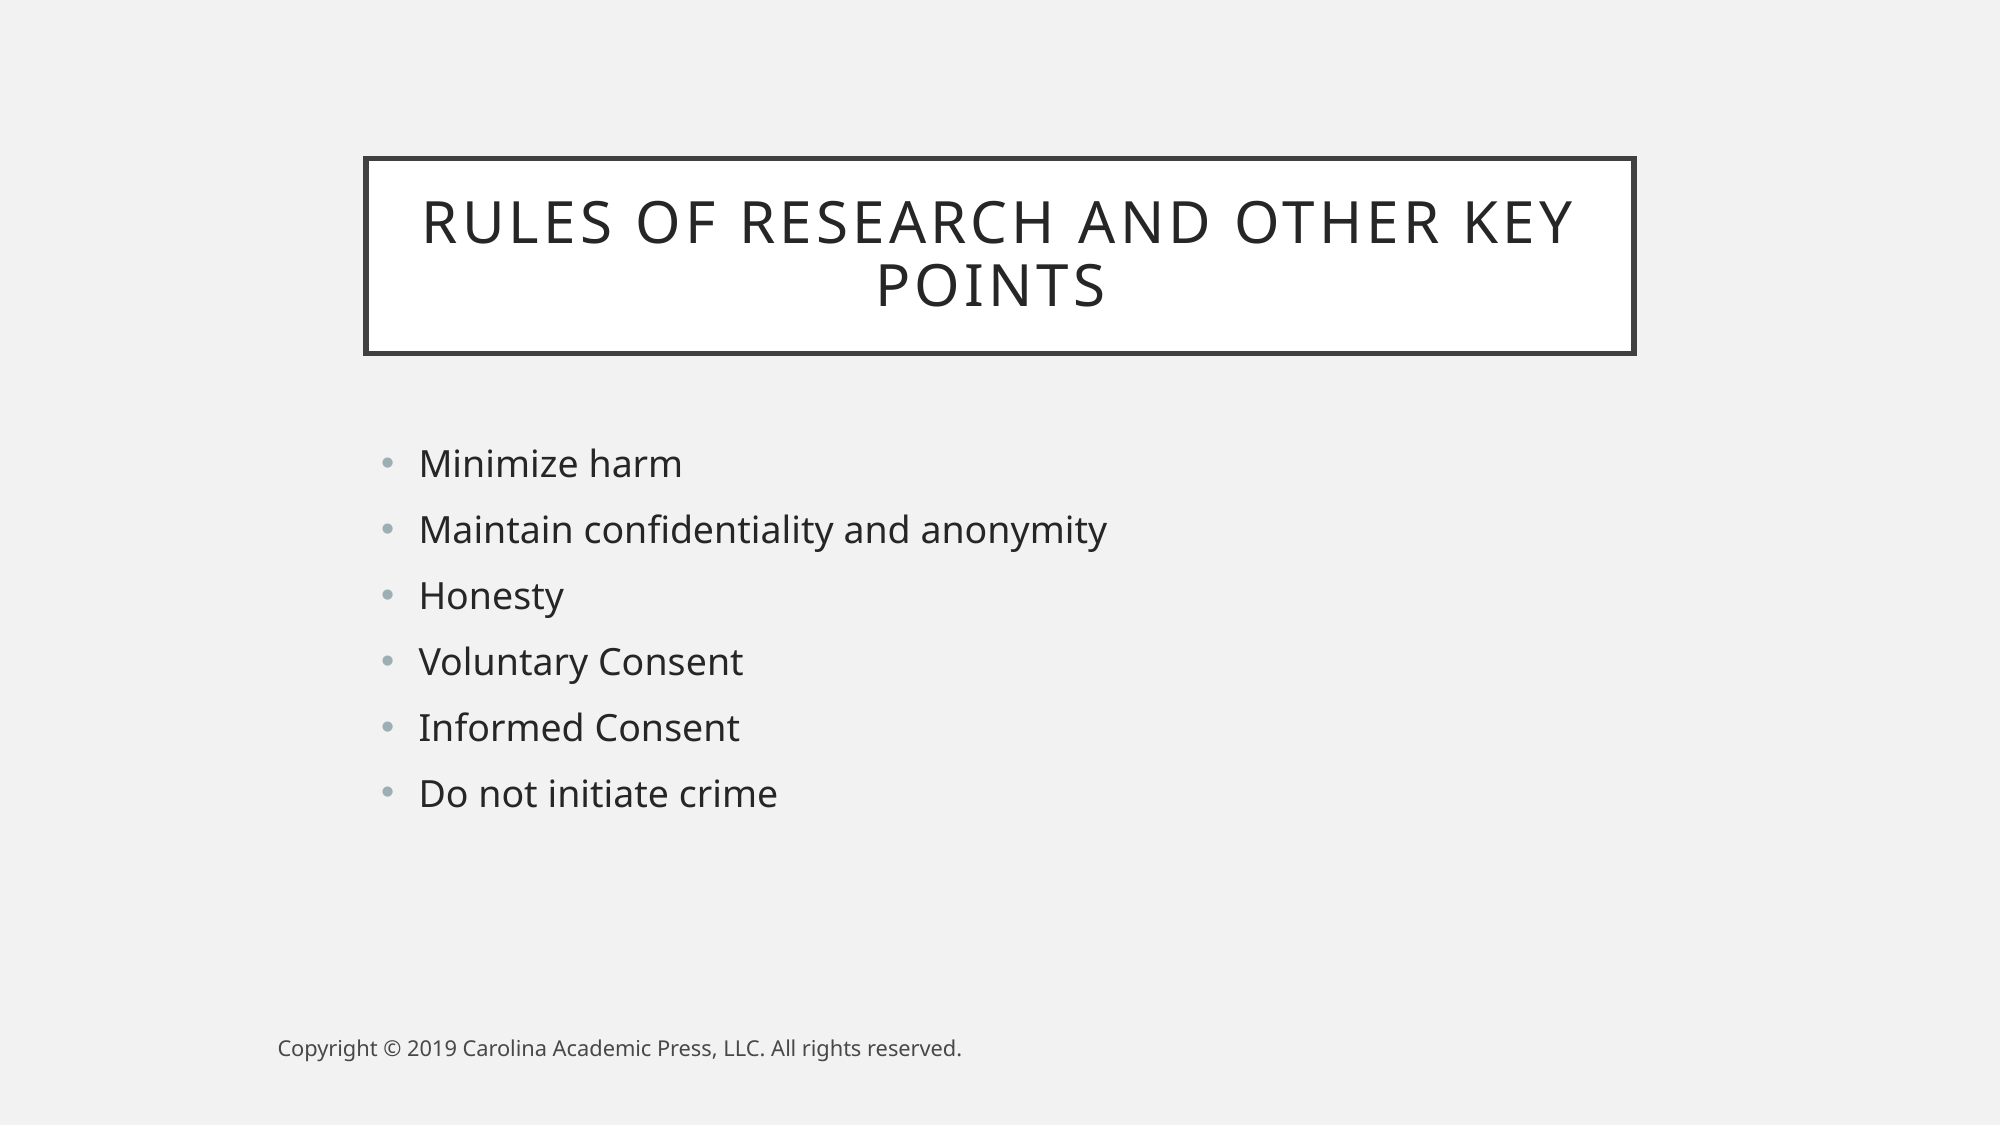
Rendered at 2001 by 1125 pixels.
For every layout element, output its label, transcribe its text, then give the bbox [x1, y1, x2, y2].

footer Copyright © 2019 Carolina Academic Press, LLC. All rights reserved. [262, 1023, 1231, 1076]
list Minimize harm Maintain confidentiality and anonymity Honesty Voluntary Consent Informed Consent Do not initiate crime [366, 432, 1634, 942]
title Rules of Research and other Key Points [363, 156, 1637, 356]
